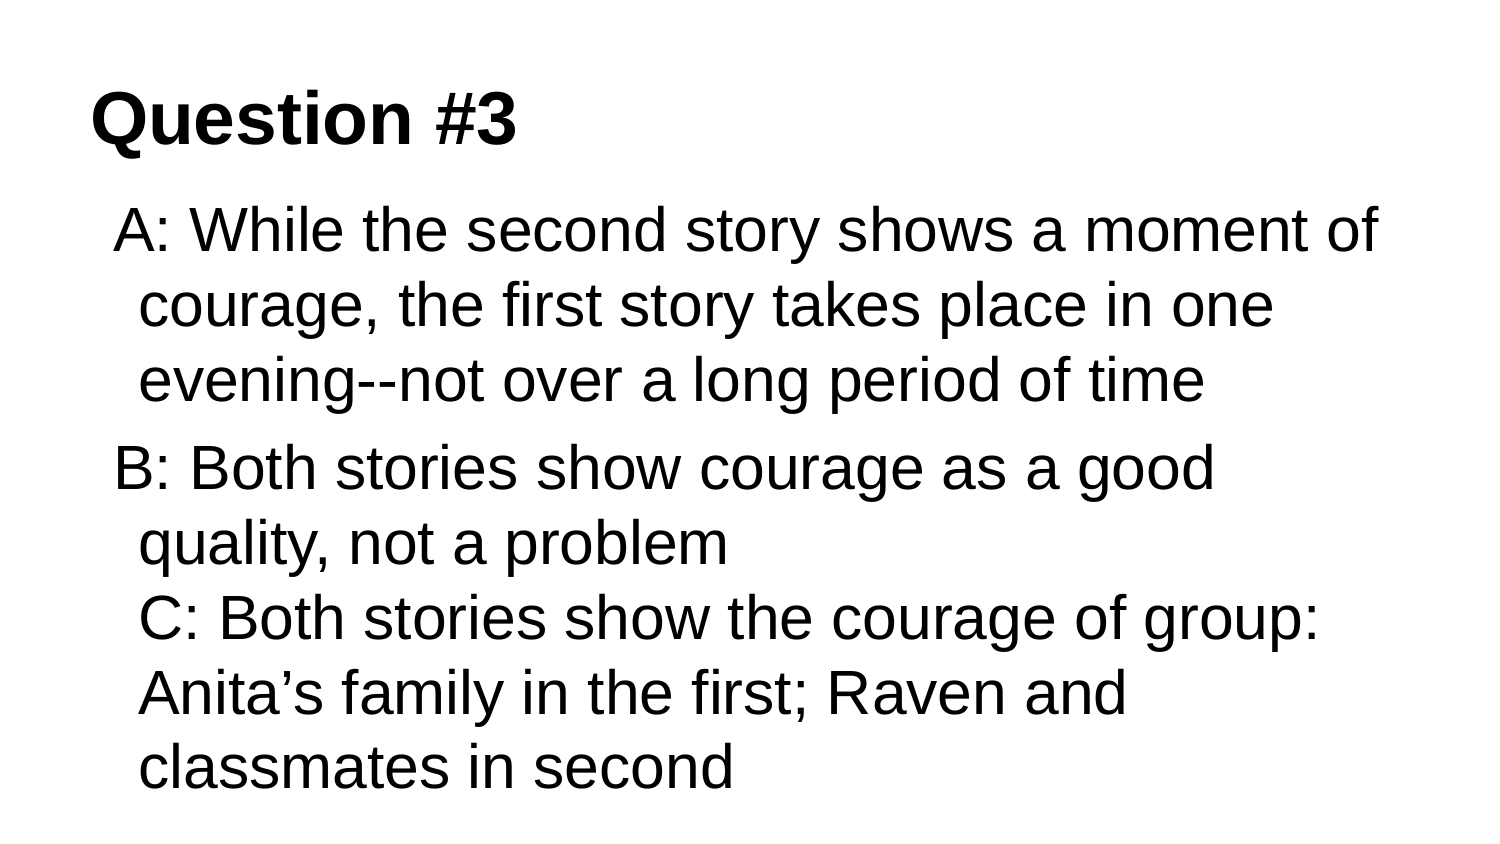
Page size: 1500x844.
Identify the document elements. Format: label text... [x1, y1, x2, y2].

title Question #3 [75, 33, 1425, 175]
list A: While the second story shows a moment of courage, the first story takes place in one evening--not over a long period of time B: Both stories show courage as a good quality, not a problem C: Both stories show the courage of group: Anita’s family in the first; Raven and classmates in second [67, 174, 1418, 786]
